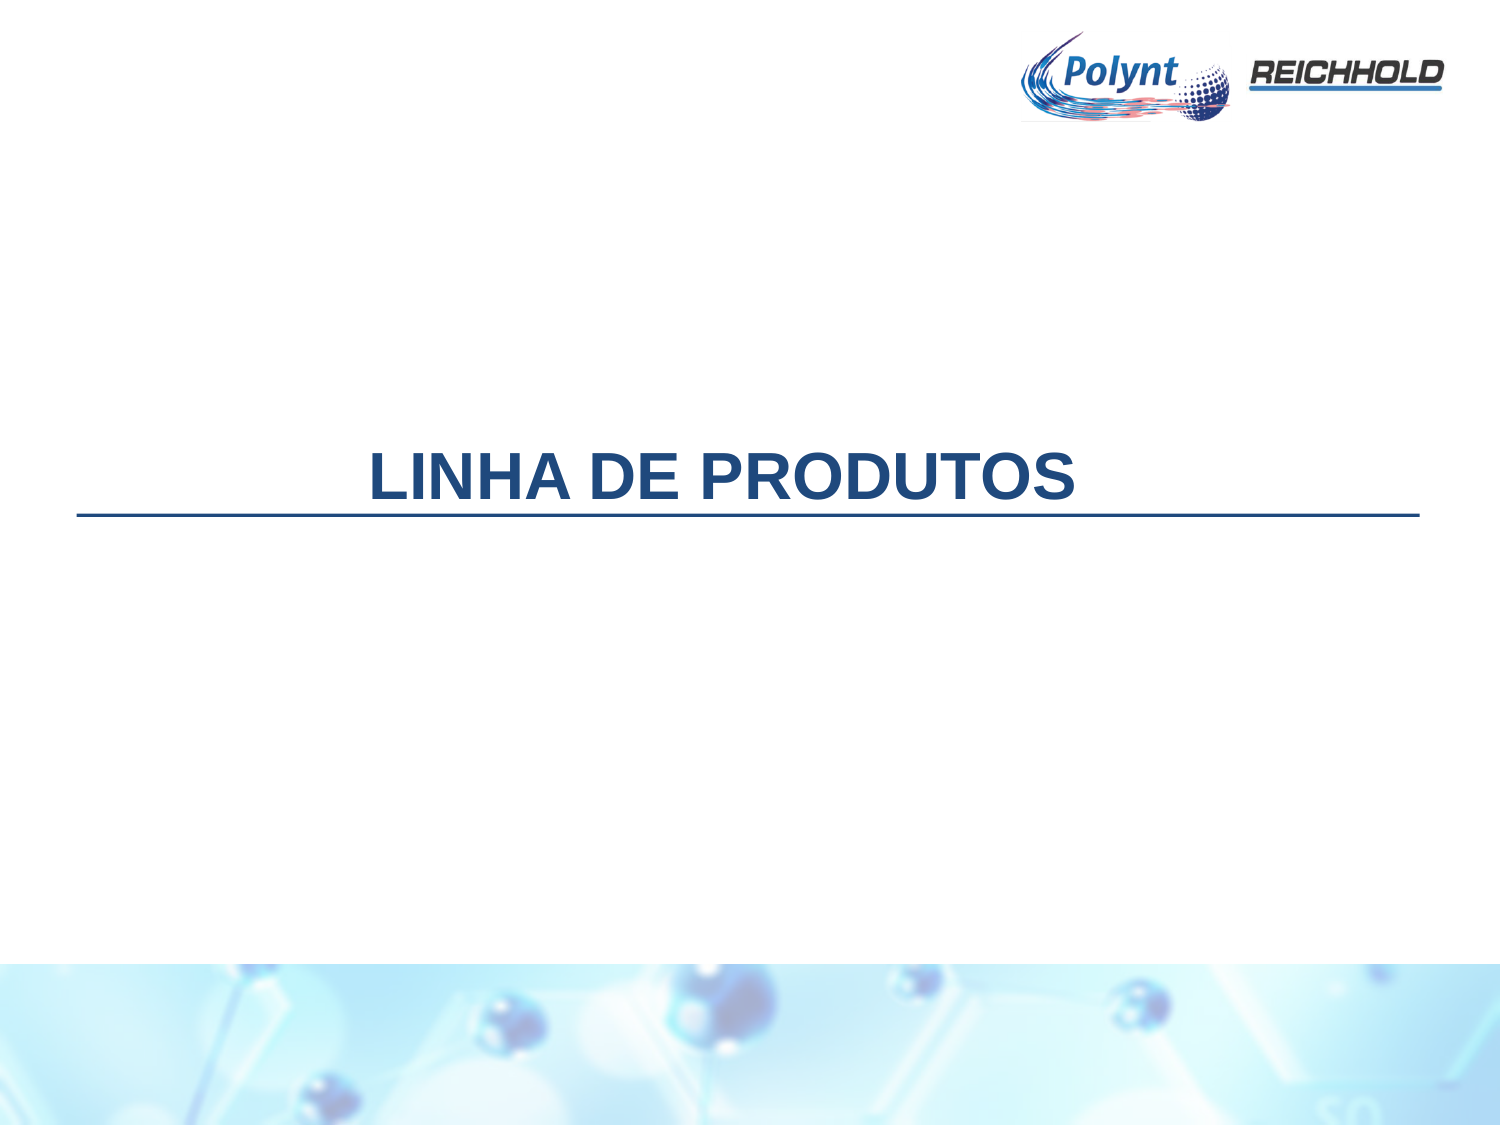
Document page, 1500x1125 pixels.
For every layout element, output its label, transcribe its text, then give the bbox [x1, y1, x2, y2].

picture [1021, 31, 1232, 122]
title LINHA DE PRODUTOS [64, 278, 1400, 521]
picture [1246, 54, 1447, 98]
